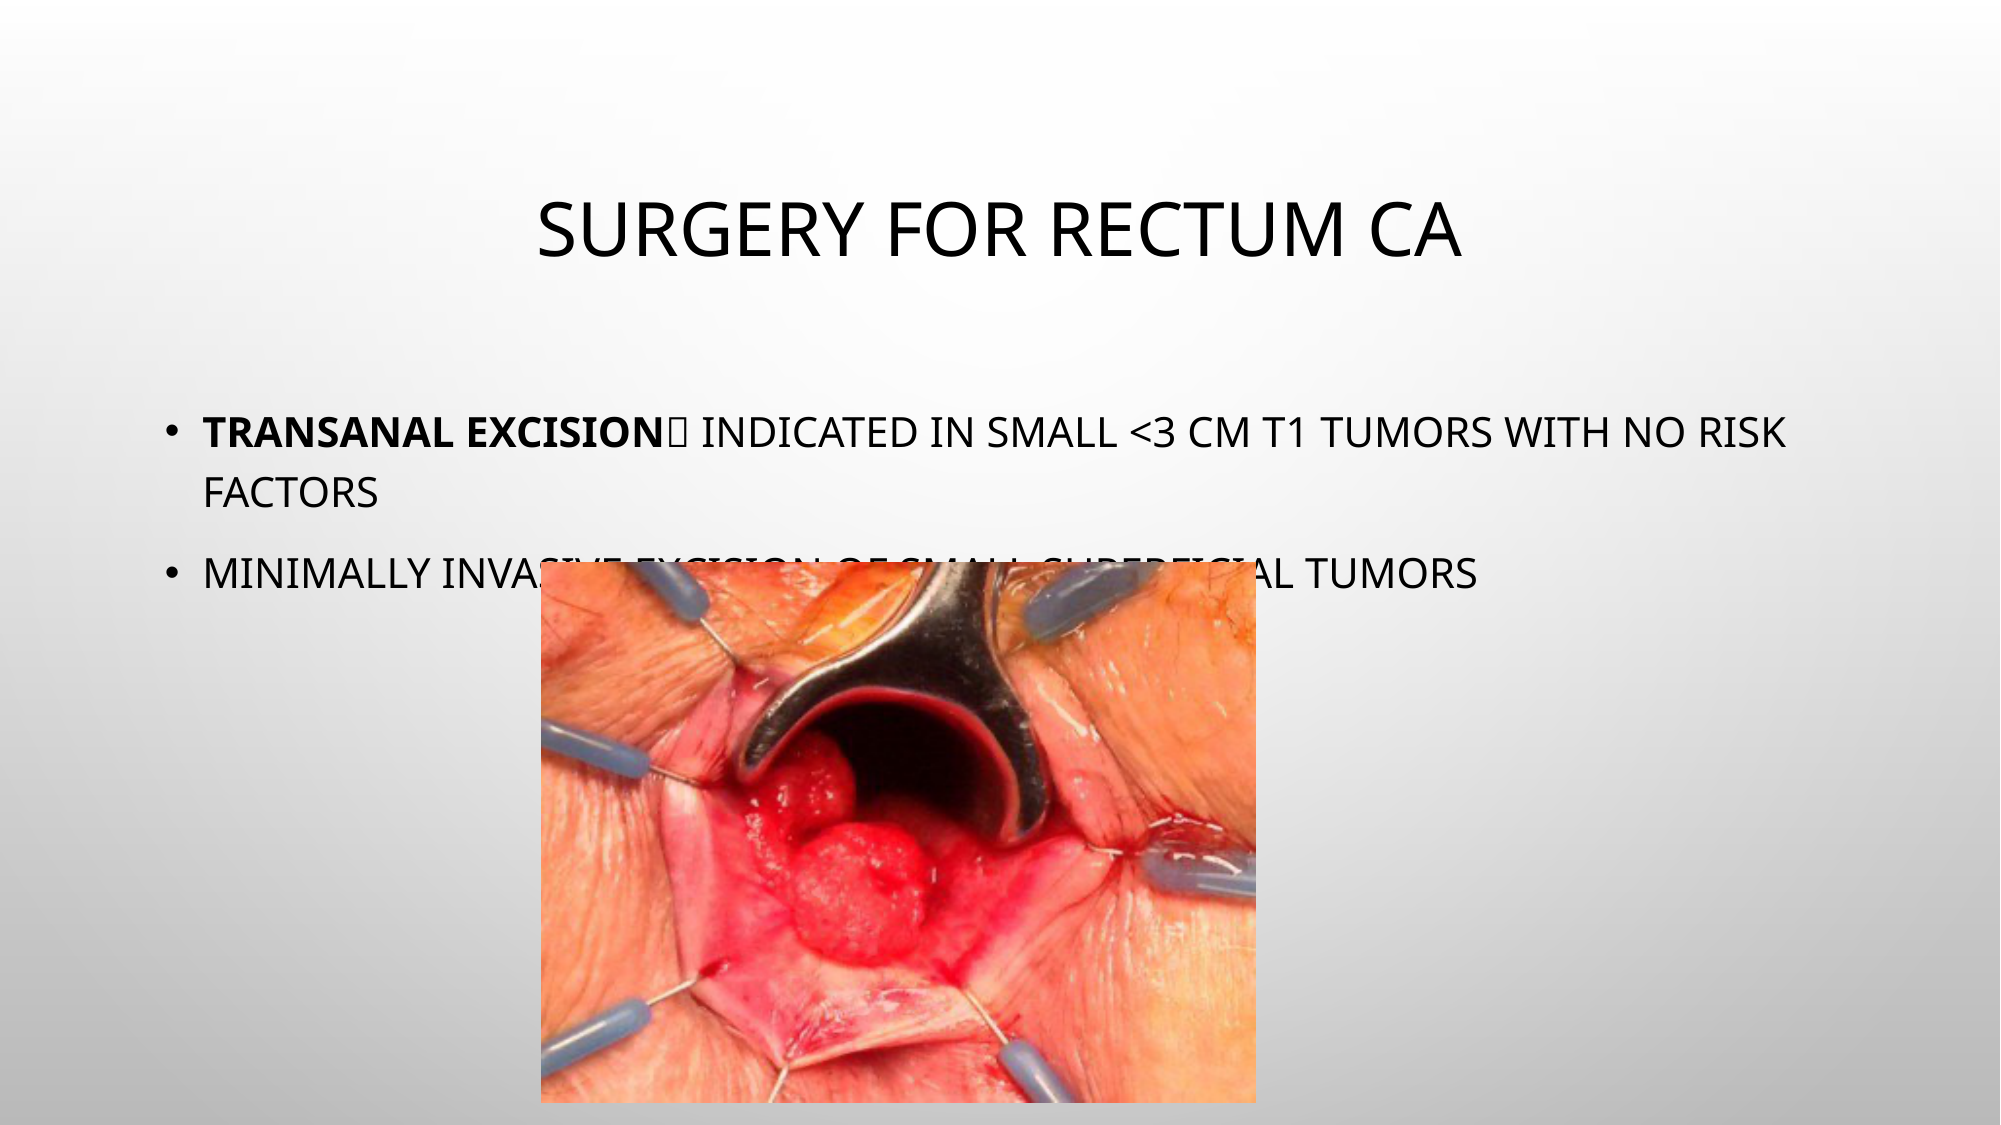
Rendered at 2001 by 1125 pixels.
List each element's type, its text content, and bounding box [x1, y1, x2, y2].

picture [0, 0, 2000, 1125]
list Transanal excision indicated in small <3 cm t1 tumors with no risk factors Minimally invasive excision of small superficial tumors [149, 388, 1851, 950]
title Surgery for Rectum ca [149, 101, 1851, 364]
